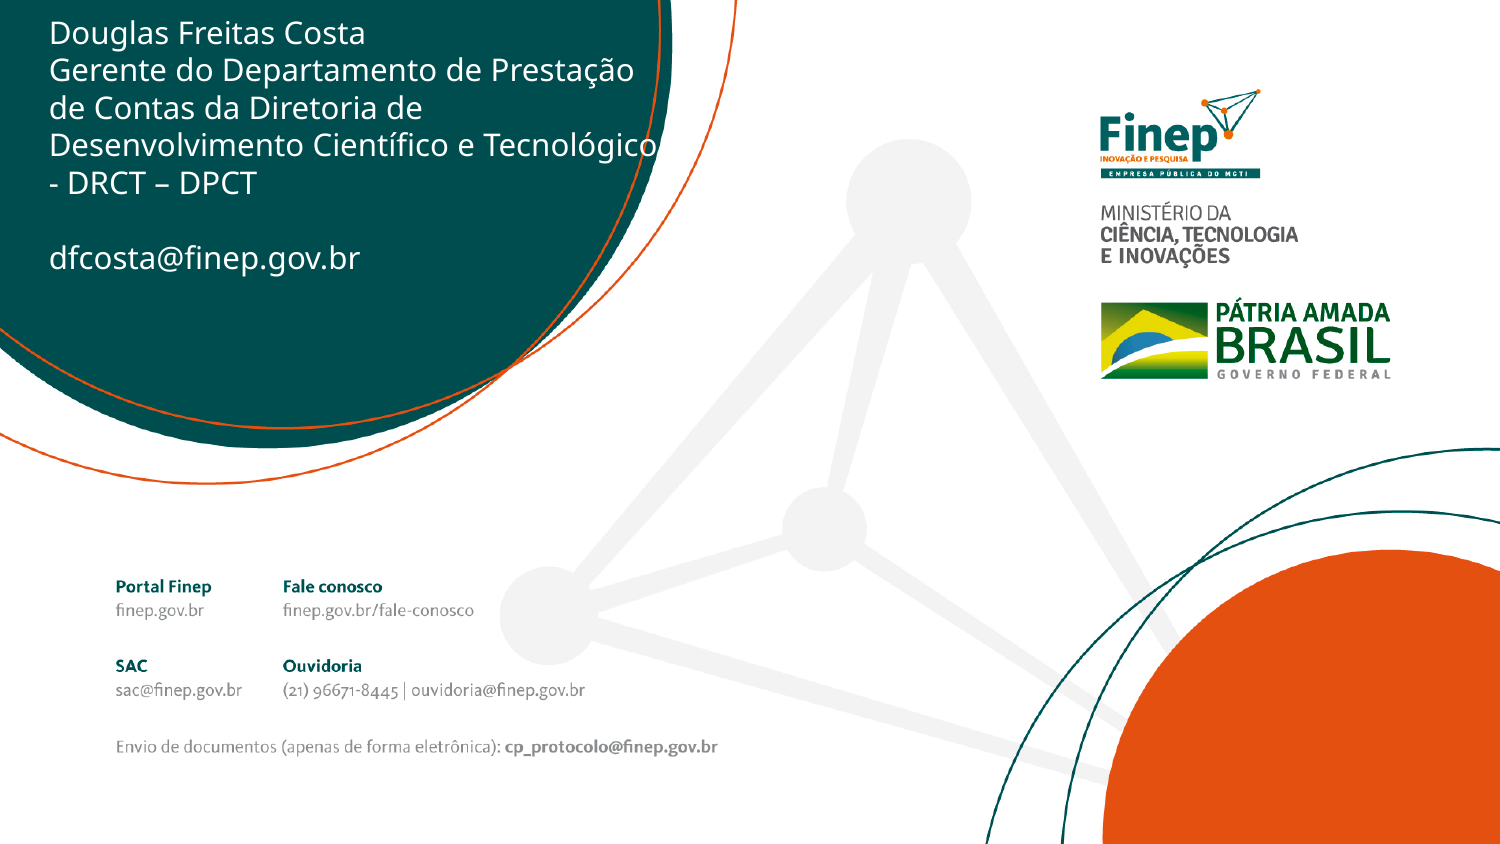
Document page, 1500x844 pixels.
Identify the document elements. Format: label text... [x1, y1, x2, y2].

picture [0, 0, 1500, 844]
title Douglas Freitas Costa Gerente do Departamento de Prestação de Contas da Diretoria de Desenvolvimento Científico e Tecnológico - DRCT – DPCT dfcosta@finep.gov.br [33, 87, 675, 201]
